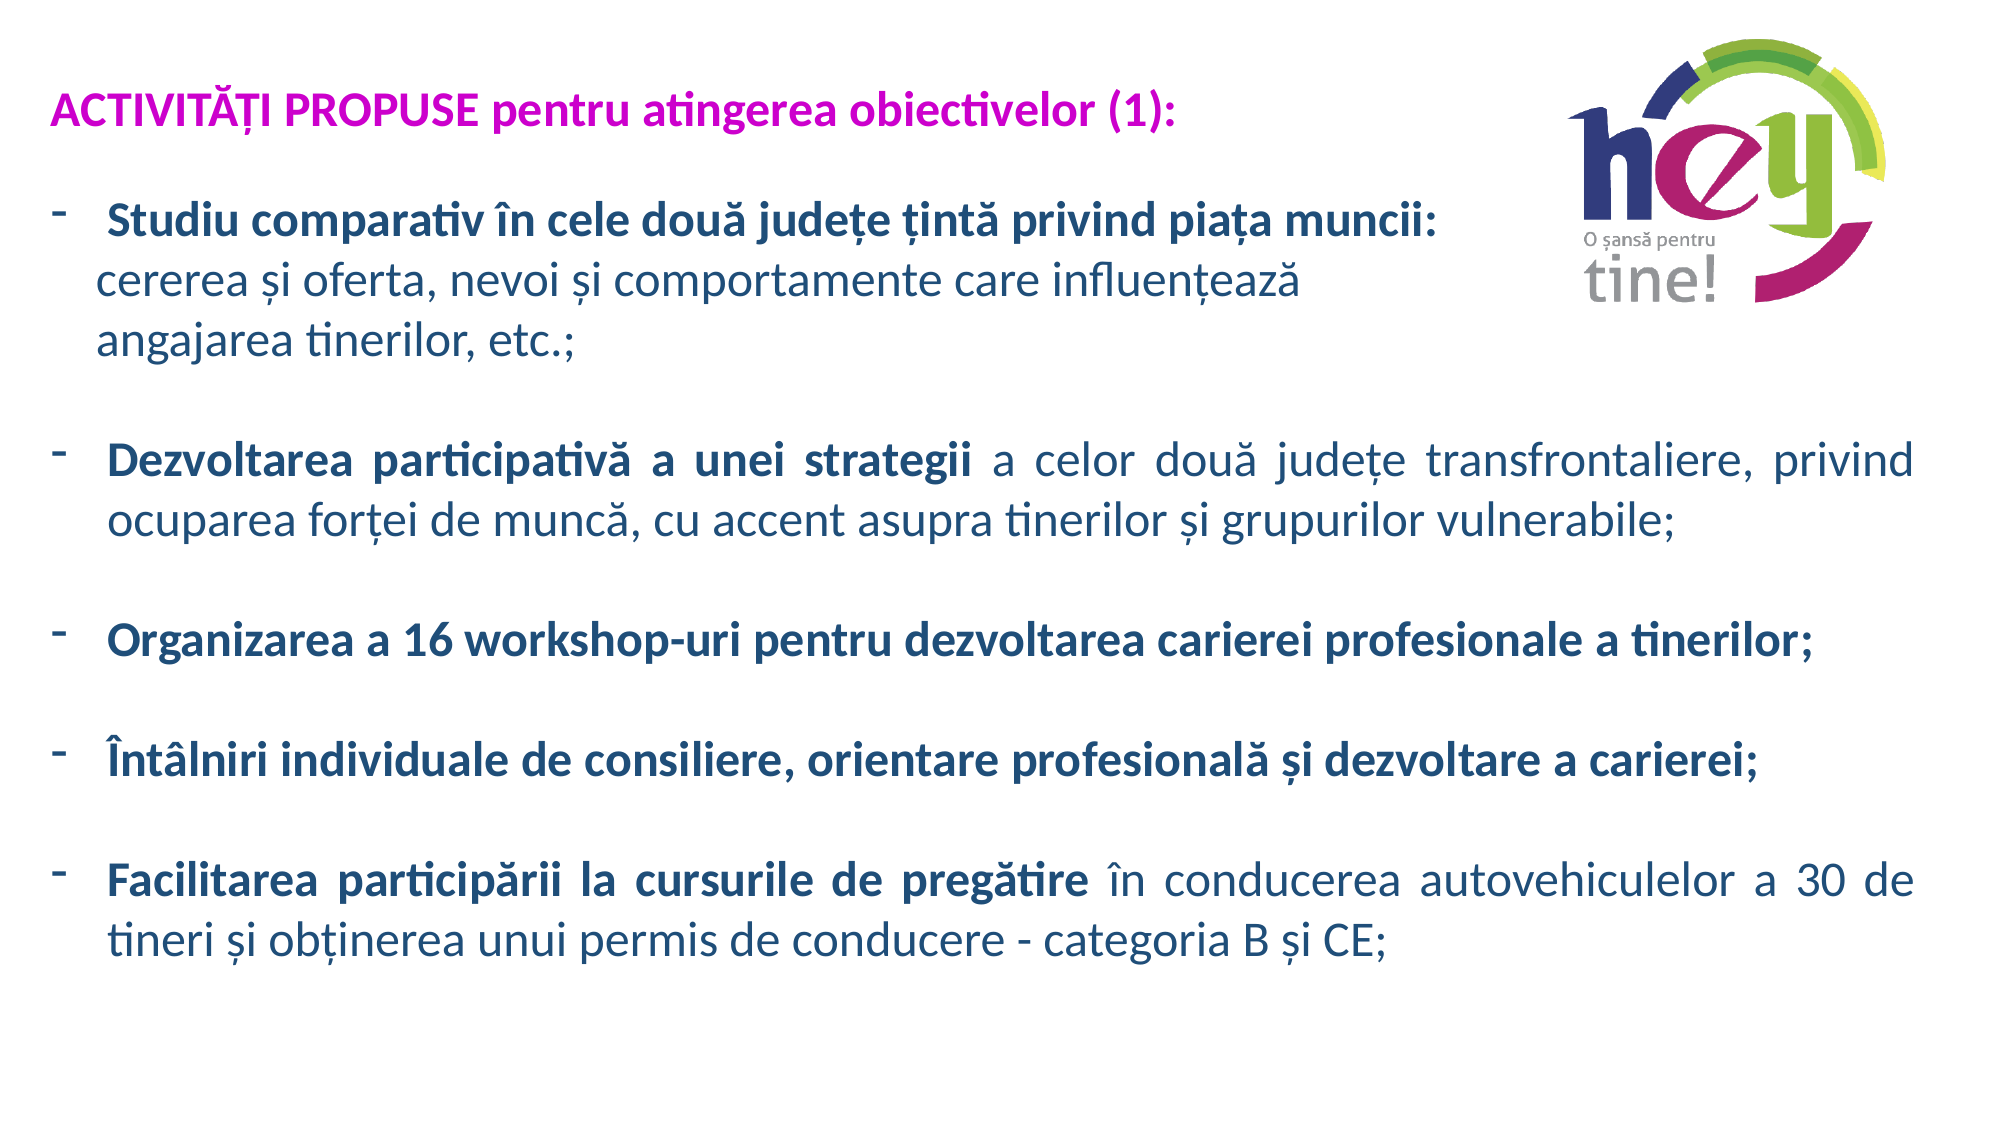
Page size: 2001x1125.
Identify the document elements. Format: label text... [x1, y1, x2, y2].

text_box ACTIVITĂȚI PROPUSE pentru atingerea obiectivelor (1): Studiu comparativ în cele două județe țintă privind piața muncii: cererea și oferta, nevoi și comportamente care influențează angajarea tinerilor, etc.; Dezvoltarea participativă a unei strategii a celor două județe transfrontaliere, privind ocuparea forței de muncă, cu accent asupra tinerilor și grupurilor vulnerabile; Organizarea a 16 workshop-uri pentru dezvoltarea carierei profesionale a tinerilor; Întâlniri individuale de consiliere, orientare profesională și dezvoltare a carierei; Facilitarea participării la cursurile de pregătire în conducerea autovehiculelor a 30 de tineri și obținerea unui permis de conducere - categoria B și CE; [36, 68, 1931, 974]
picture [1521, 0, 1931, 375]
